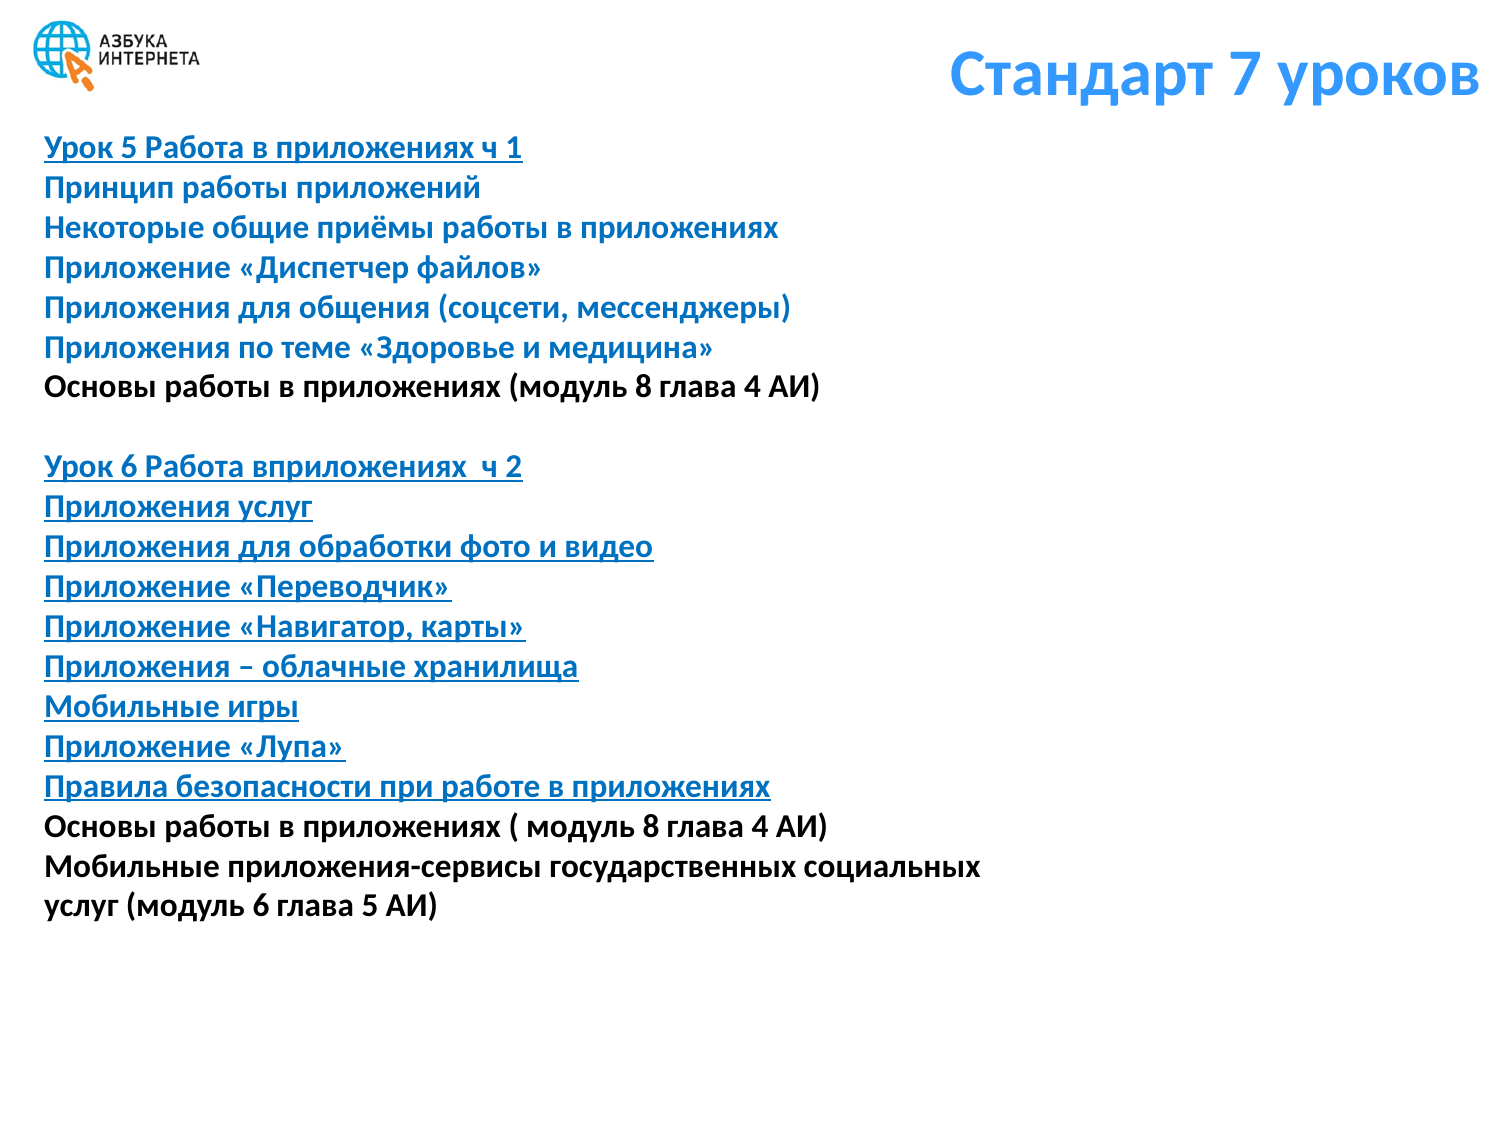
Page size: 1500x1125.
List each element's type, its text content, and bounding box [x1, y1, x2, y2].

text_box Урок 5 Работа в приложениях ч 1 Принцип работы приложений Некоторые общие приёмы работы в приложениях Приложение «Диспетчер файлов» Приложения для общения (соцсети, мессенджеры) Приложения по теме «Здоровье и медицина» Основы работы в приложениях (модуль 8 глава 4 АИ) Урок 6 Работа вприложениях ч 2 Приложения услуг Приложения для обработки фото и видео Приложение «Переводчик» Приложение «Навигатор, карты» Приложения – облачные хранилища Мобильные игры Приложение «Лупа» Правила безопасности при работе в приложениях Основы работы в приложениях ( модуль 8 глава 4 АИ) Мобильные приложения-сервисы государственных социальных услуг (модуль 6 глава 5 АИ) [29, 117, 1471, 1125]
text_box Стандарт 7 уроков [935, 21, 1498, 117]
picture [29, 0, 201, 105]
title [0, 113, 935, 1012]
